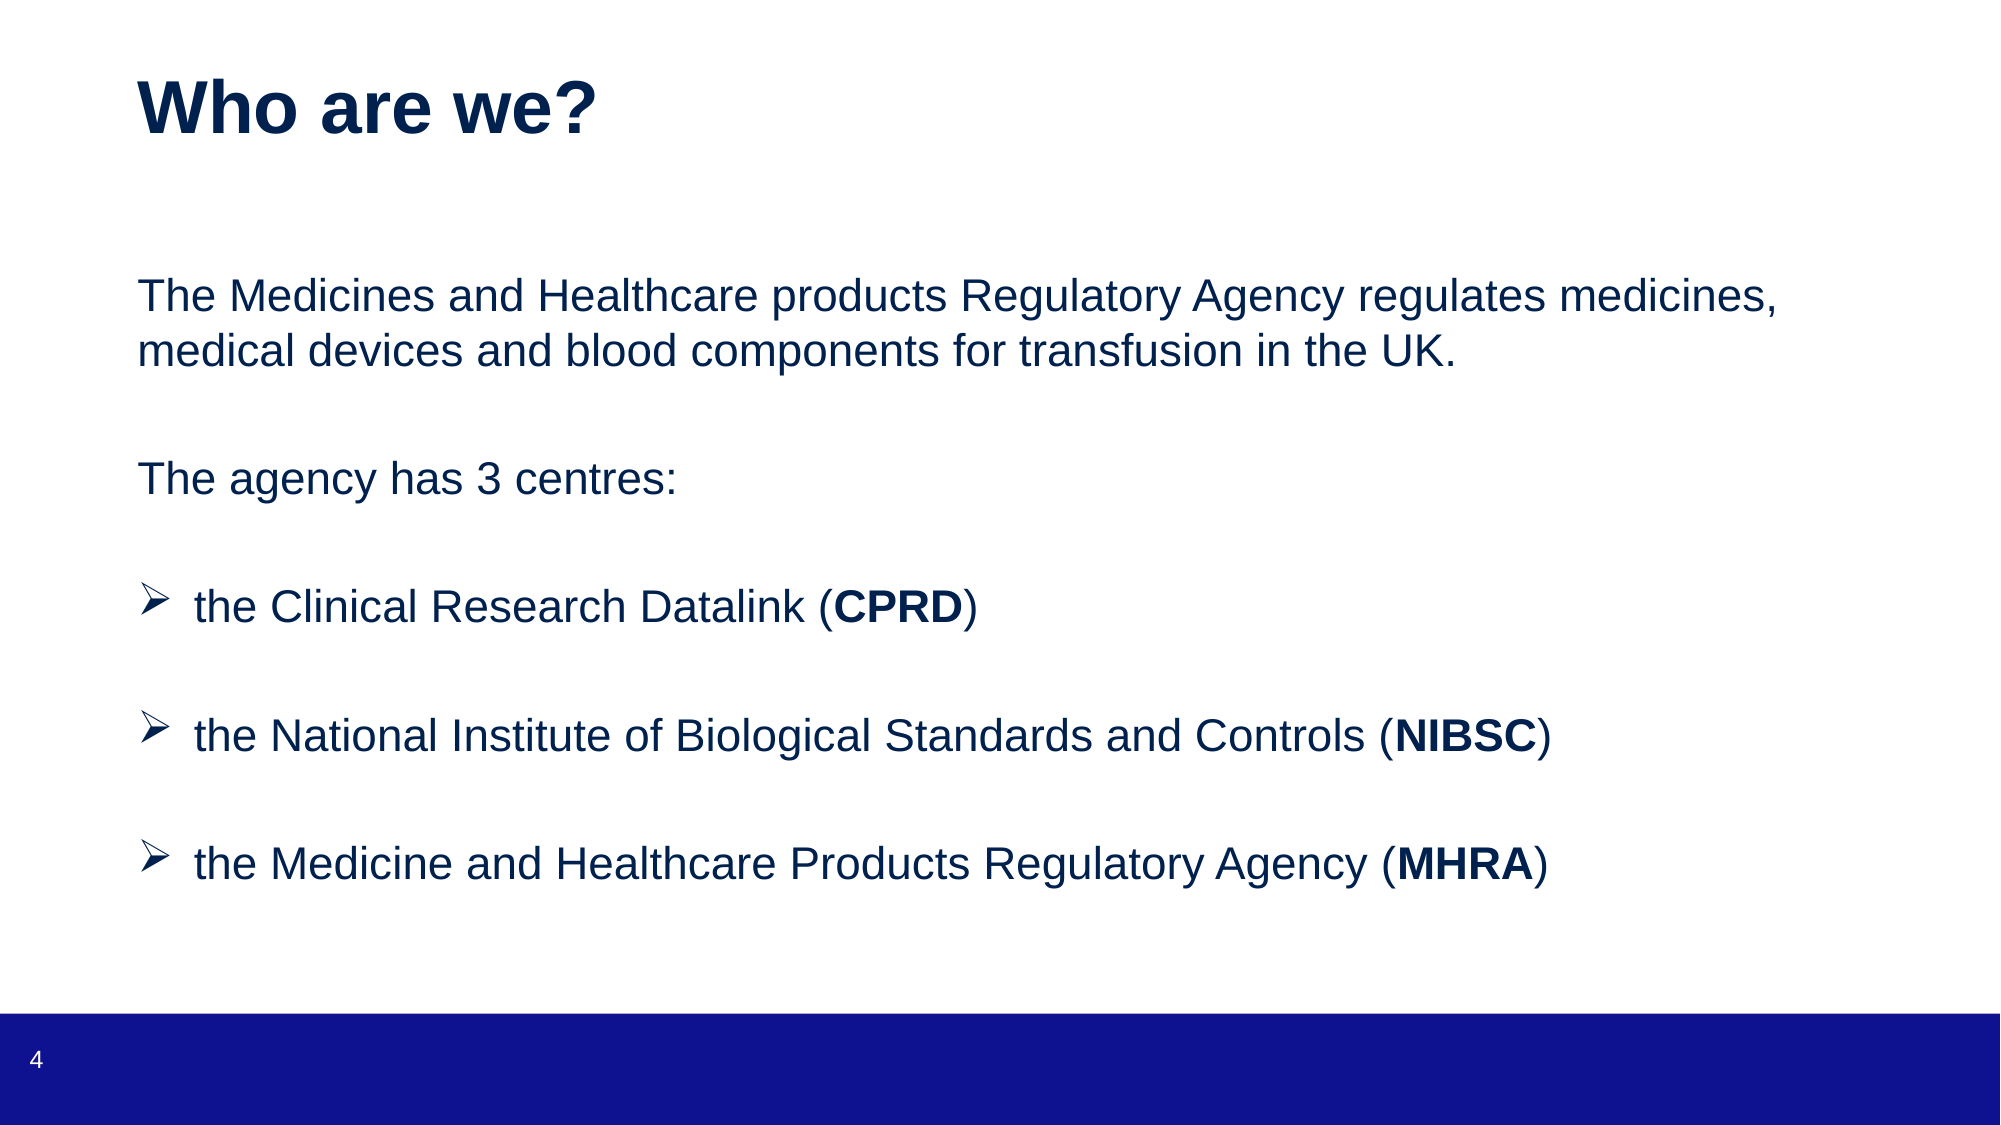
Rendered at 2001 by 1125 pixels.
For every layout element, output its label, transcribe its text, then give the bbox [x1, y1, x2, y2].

title Who are we? [137, 58, 1862, 177]
list The Medicines and Healthcare products Regulatory Agency regulates medicines, medical devices and blood components for transfusion in the UK. The agency has 3 centres: the Clinical Research Datalink (CPRD) the National Institute of Biological Standards and Controls (NIBSC) the Medicine and Healthcare Products Regulatory Agency (MHRA) [137, 265, 1862, 974]
